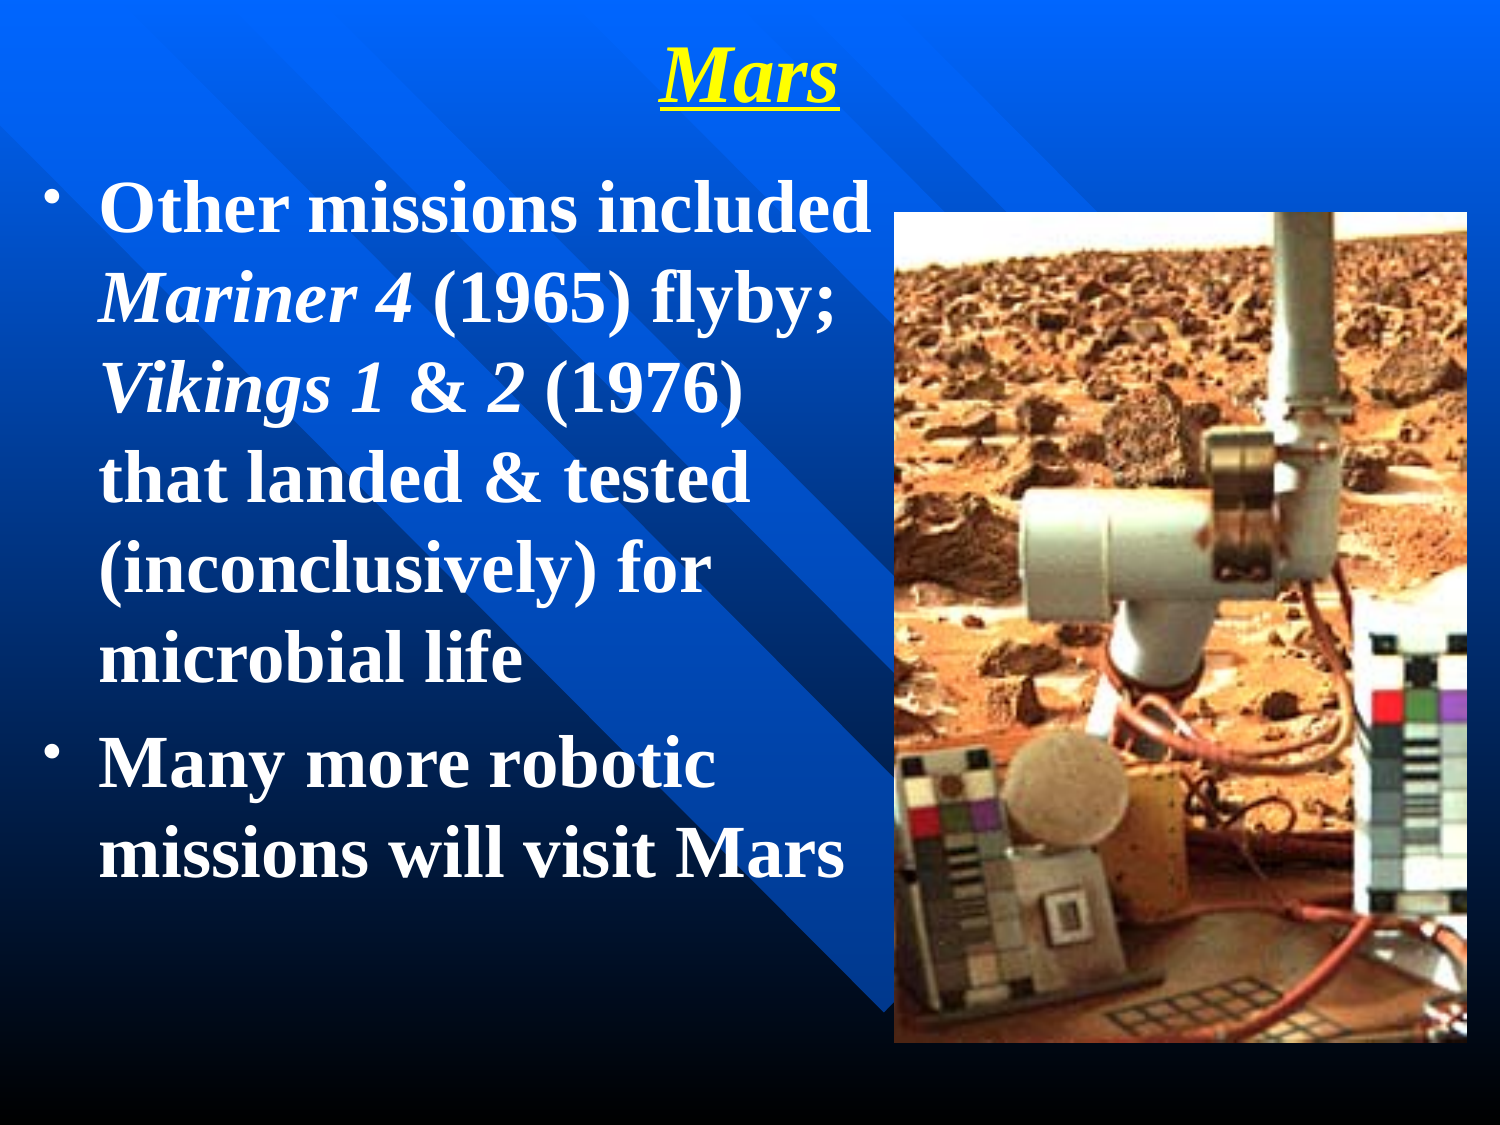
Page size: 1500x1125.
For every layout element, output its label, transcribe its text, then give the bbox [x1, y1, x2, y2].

picture [894, 212, 1467, 1043]
title Mars [112, 12, 1388, 126]
list Other missions included Mariner 4 (1965) flyby; Vikings 1 & 2 (1976) that landed & tested (inconclusively) for microbial life Many more robotic missions will visit Mars [27, 149, 898, 901]
